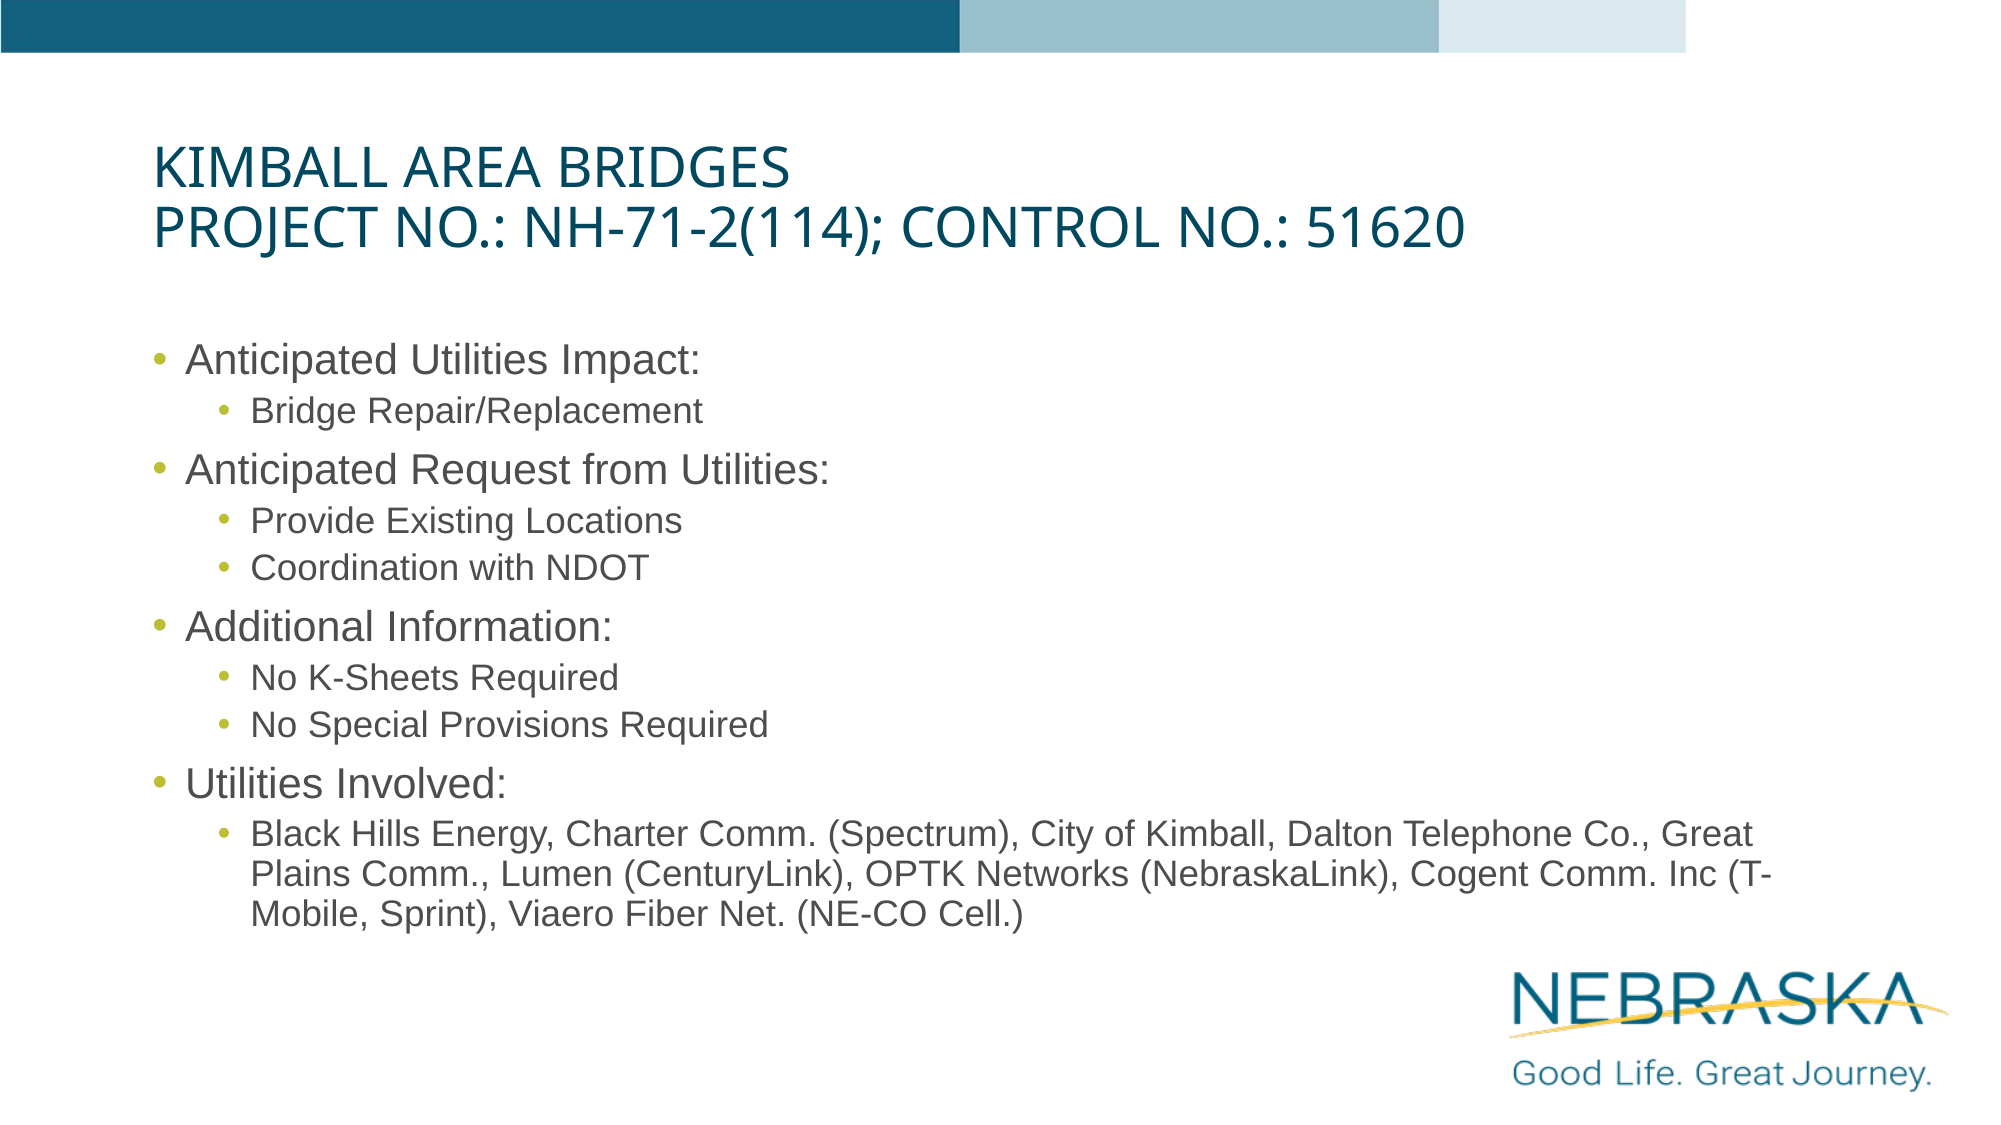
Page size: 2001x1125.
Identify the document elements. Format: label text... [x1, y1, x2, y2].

title Kimball Area Bridges Project No.: NH-71-2(114); Control No.: 51620 [137, 90, 1863, 309]
picture [0, 0, 2000, 53]
list Anticipated Utilities Impact: Bridge Repair/Replacement Anticipated Request from Utilities: Provide Existing Locations Coordination with NDOT Additional Information: No K-Sheets Required No Special Provisions Required Utilities Involved: Black Hills Energy, Charter Comm. (Spectrum), City of Kimball, Dalton Telephone Co., Great Plains Comm., Lumen (CenturyLink), OPTK Networks (NebraskaLink), Cogent Comm. Inc (T-Mobile, Sprint), Viaero Fiber Net. (NE-CO Cell.) [137, 330, 1863, 949]
picture [1503, 970, 1954, 1099]
